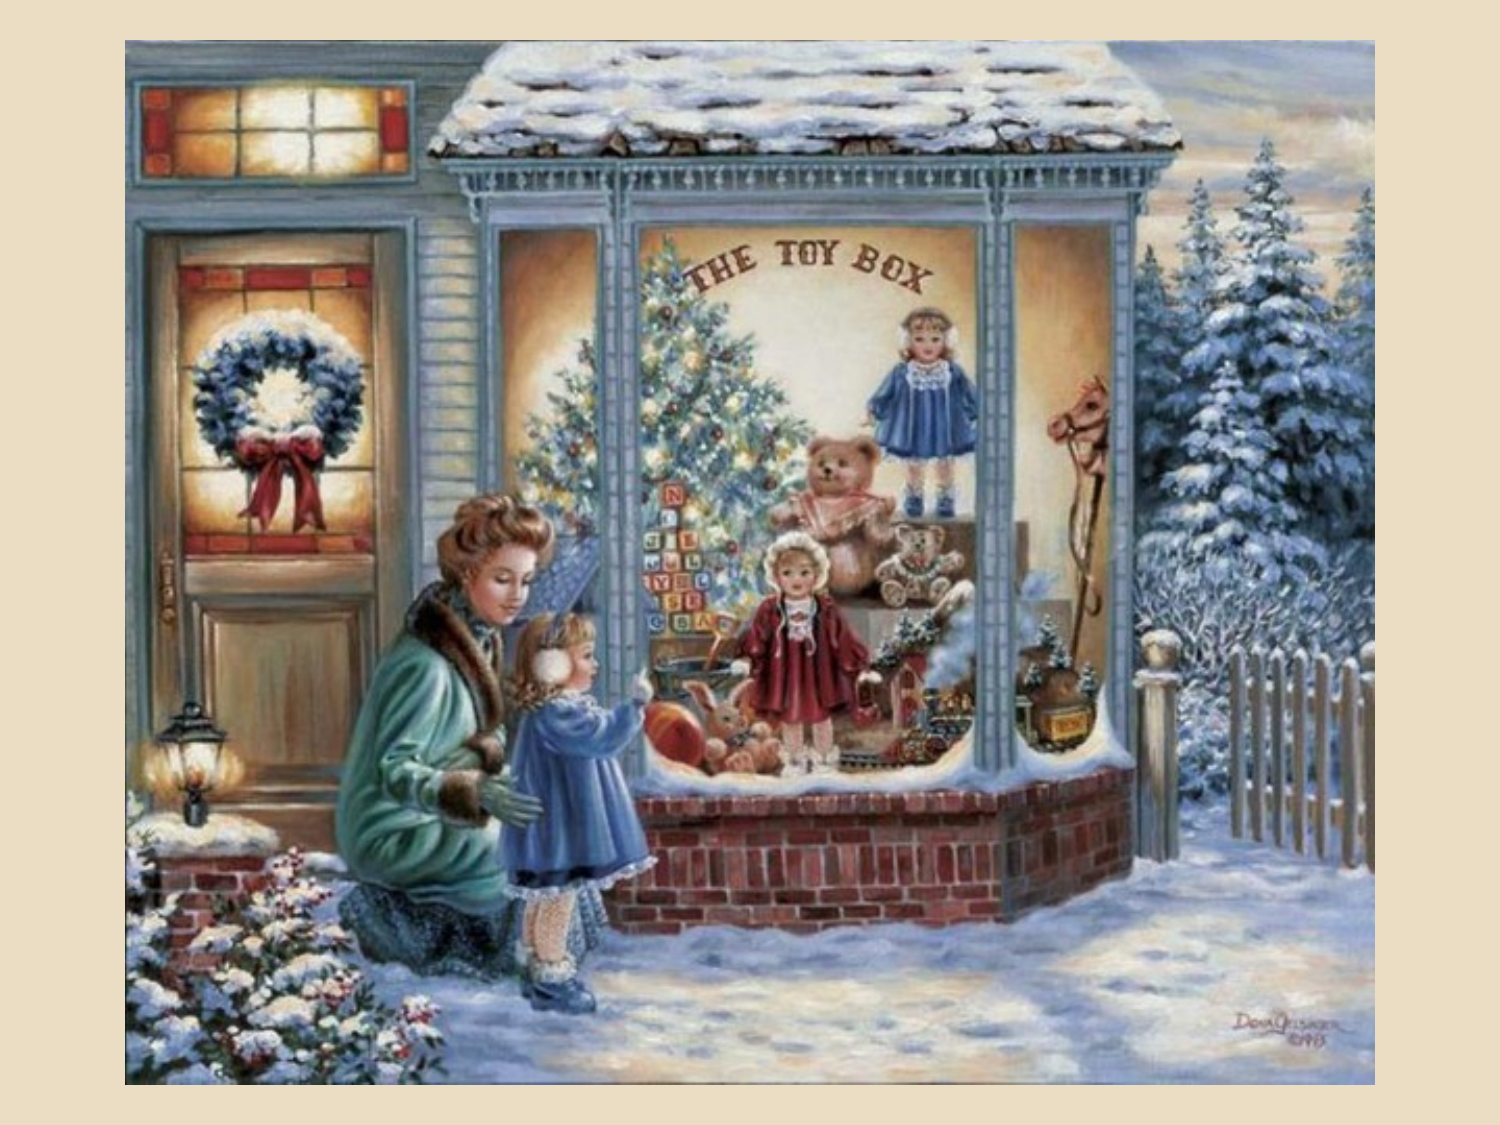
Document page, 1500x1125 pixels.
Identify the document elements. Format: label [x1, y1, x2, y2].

picture [124, 40, 1376, 1085]
